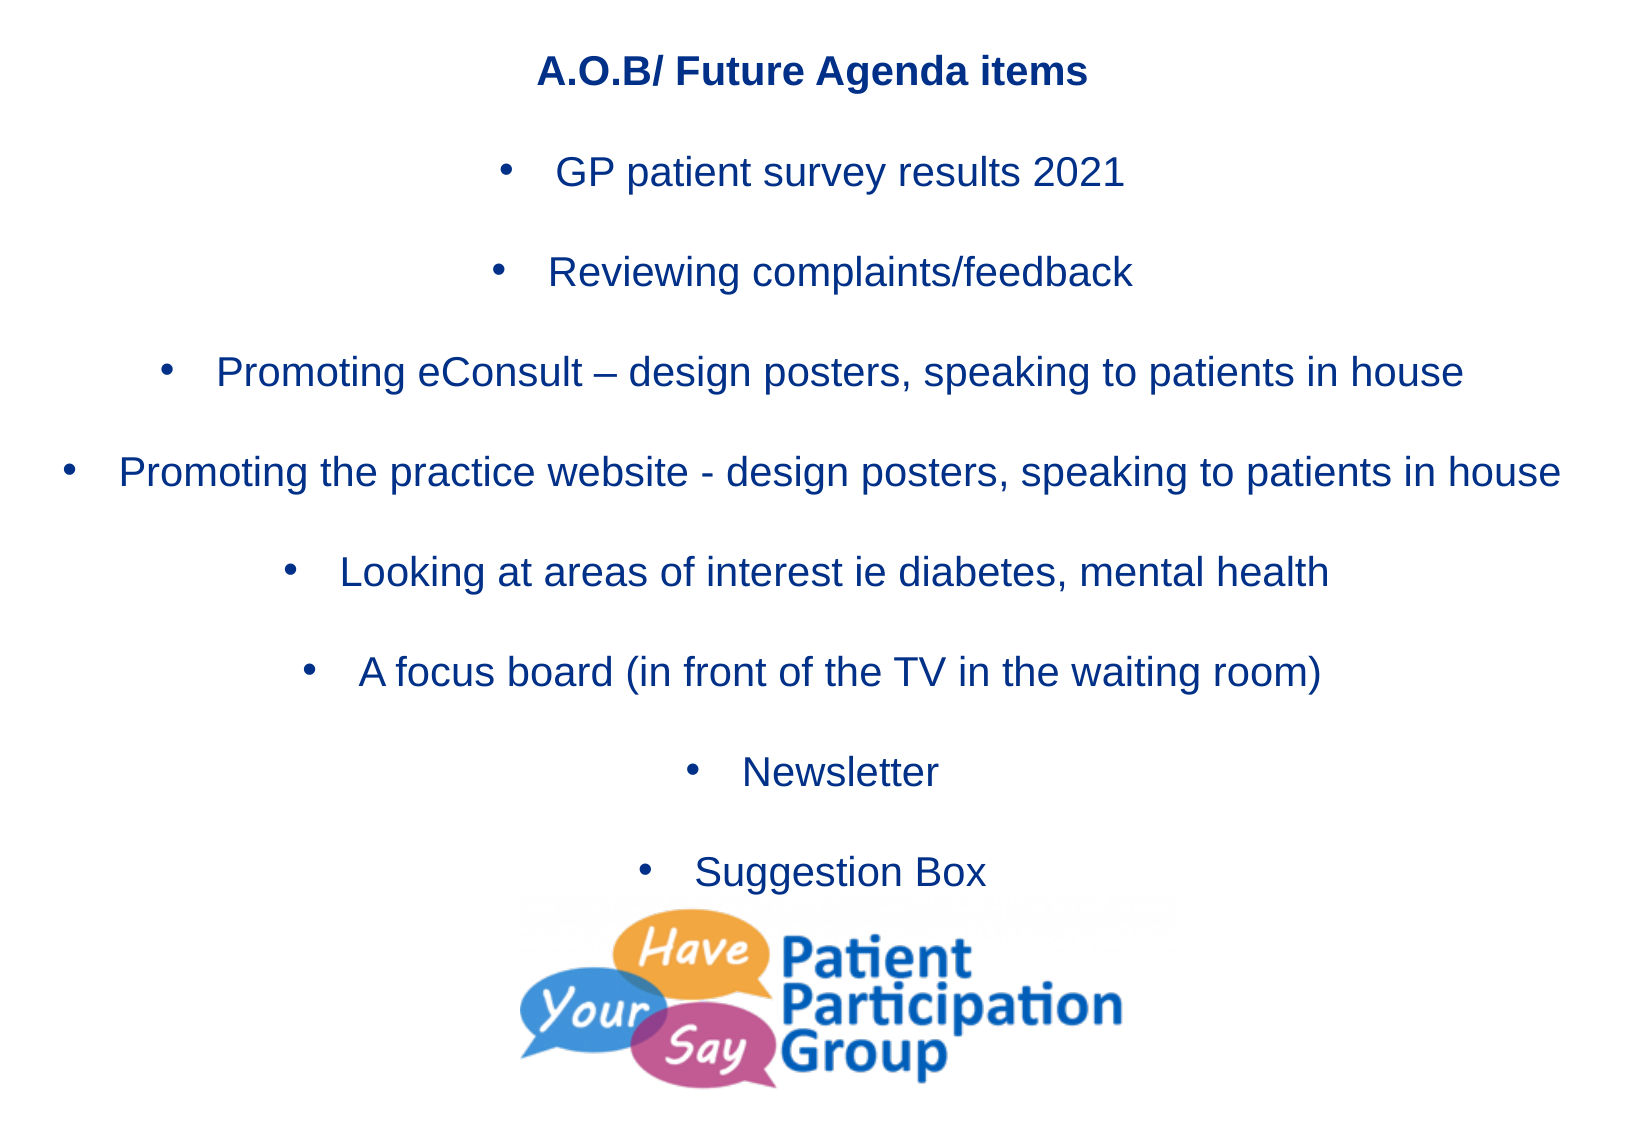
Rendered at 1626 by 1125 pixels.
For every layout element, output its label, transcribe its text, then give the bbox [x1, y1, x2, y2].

picture [520, 897, 1176, 1107]
text_box A.O.B/ Future Agenda items GP patient survey results 2021 Reviewing complaints/feedback Promoting eConsult – design posters, speaking to patients in house Promoting the practice website - design posters, speaking to patients in house Looking at areas of interest ie diabetes, mental health A focus board (in front of the TV in the waiting room) Newsletter Suggestion Box [0, 36, 1625, 1125]
